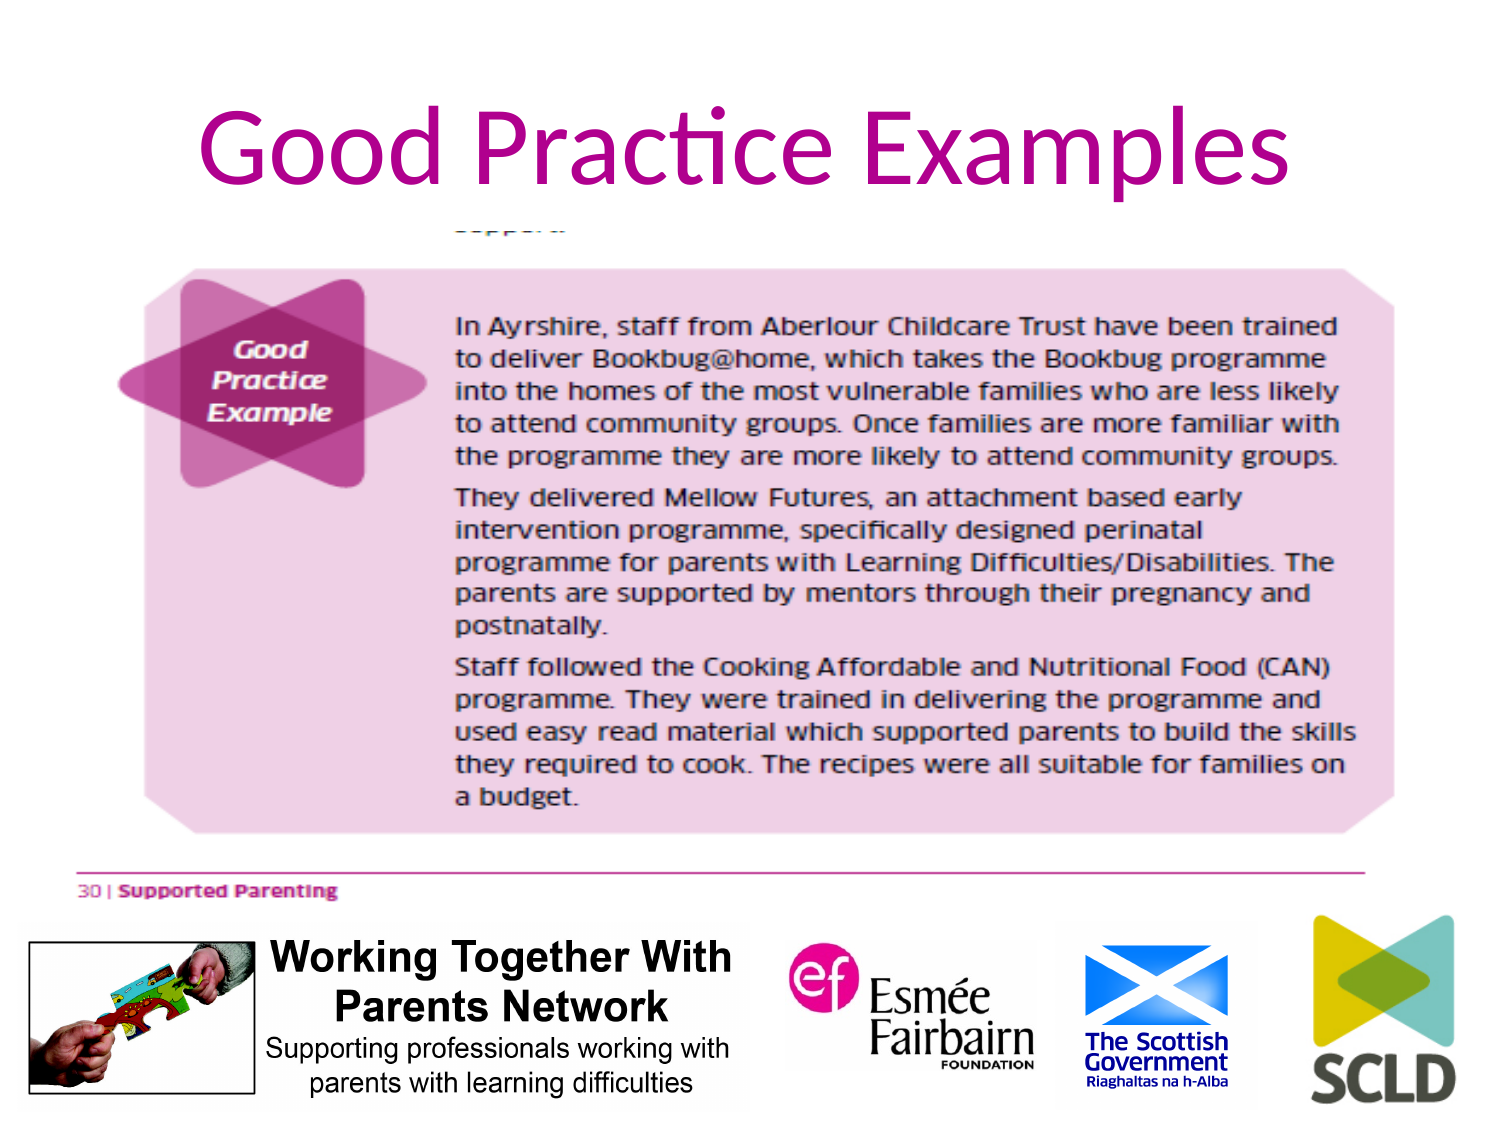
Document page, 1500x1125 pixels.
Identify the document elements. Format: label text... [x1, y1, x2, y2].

picture [1054, 921, 1259, 1111]
picture [785, 940, 1037, 1071]
title Good Practice Examples [107, 19, 1382, 230]
picture [17, 922, 751, 1112]
picture [52, 231, 1461, 1112]
